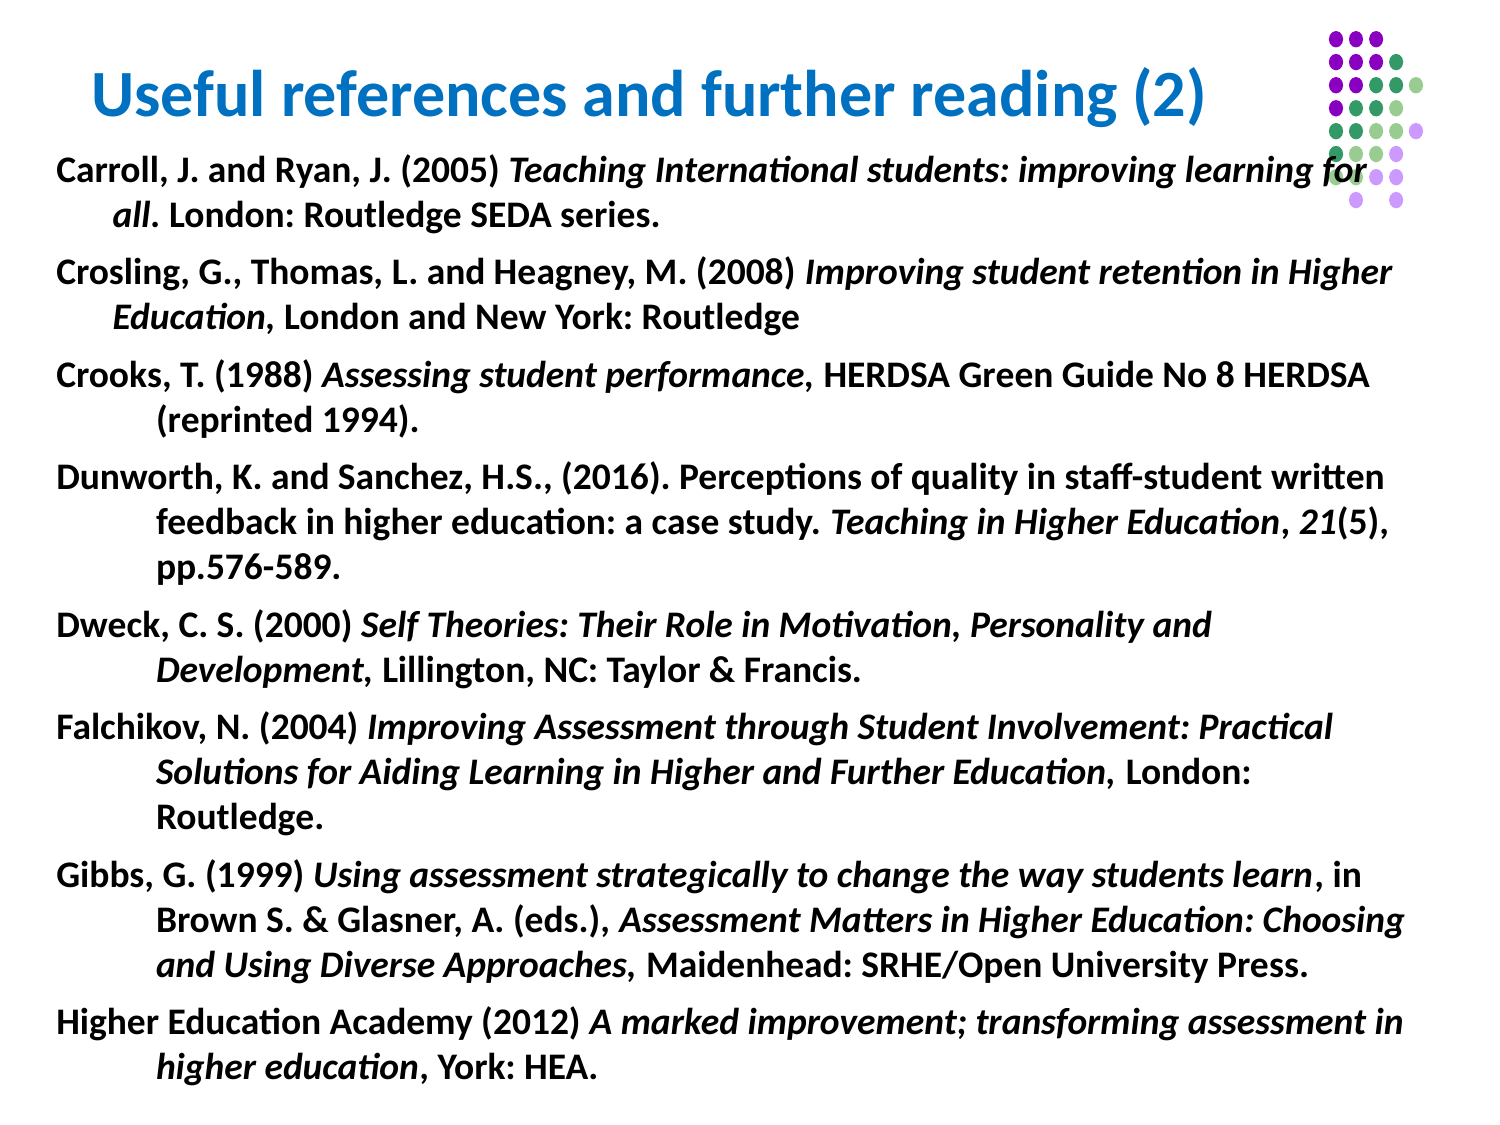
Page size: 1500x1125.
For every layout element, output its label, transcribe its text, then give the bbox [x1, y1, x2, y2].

title Useful references and further reading (2) [76, 42, 1315, 136]
list Carroll, J. and Ryan, J. (2005) Teaching International students: improving learning for all. London: Routledge SEDA series. Crosling, G., Thomas, L. and Heagney, M. (2008) Improving student retention in Higher Education, London and New York: Routledge Crooks, T. (1988) Assessing student performance, HERDSA Green Guide No 8 HERDSA (reprinted 1994). Dunworth, K. and Sanchez, H.S., (2016). Perceptions of quality in staff-student written feedback in higher education: a case study. Teaching in Higher Education, 21(5), pp.576-589. Dweck, C. S. (2000) Self Theories: Their Role in Motivation, Personality and Development, Lillington, NC: Taylor & Francis. Falchikov, N. (2004) Improving Assessment through Student Involvement: Practical Solutions for Aiding Learning in Higher and Further Education, London: Routledge. Gibbs, G. (1999) Using assessment strategically to change the way students learn, in Brown S. & Glasner, A. (eds.), Assessment Matters in Higher Education: Choosing and Using Diverse Approaches, Maidenhead: SRHE/Open University Press. Higher Education Academy (2012) A marked improvement; transforming assessment in higher education, York: HEA. [40, 136, 1424, 1018]
